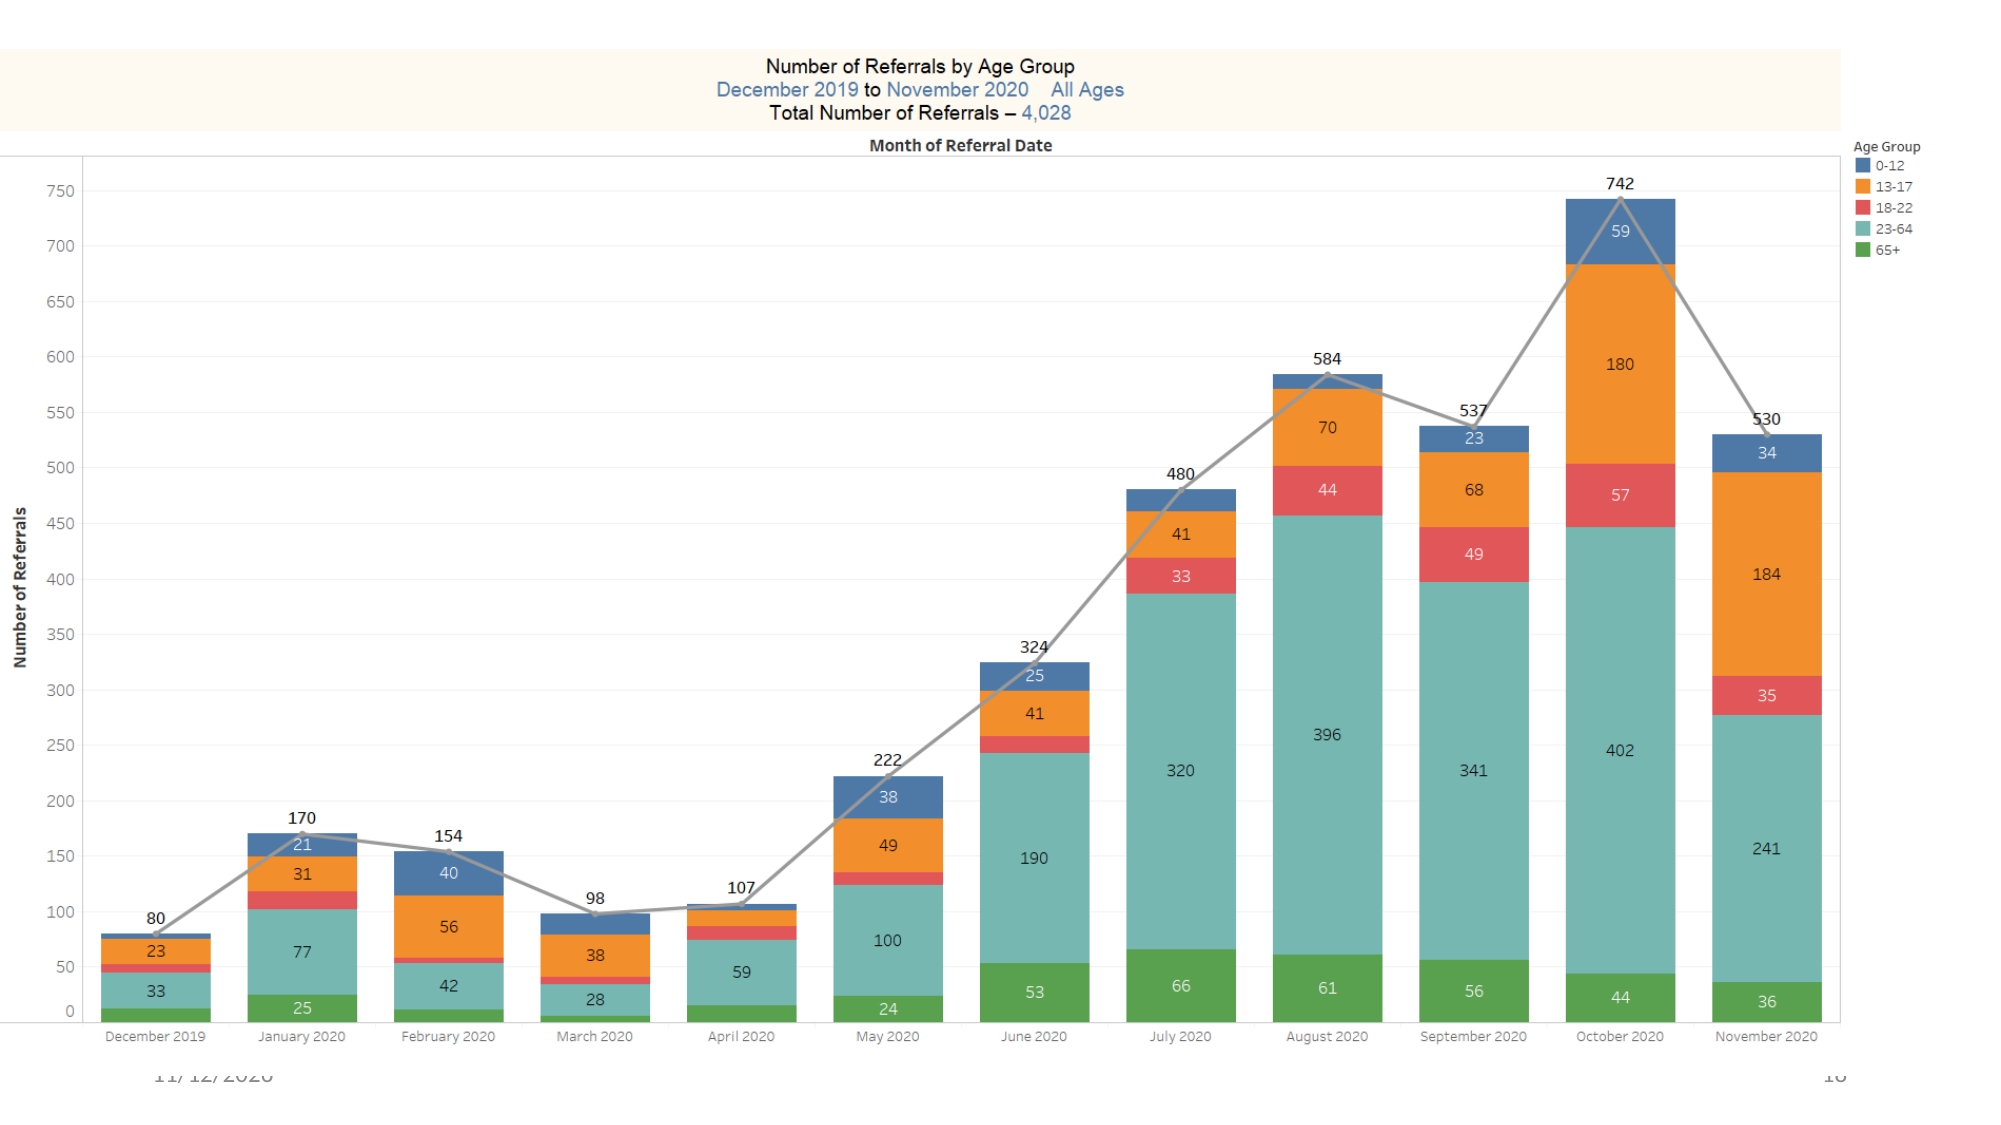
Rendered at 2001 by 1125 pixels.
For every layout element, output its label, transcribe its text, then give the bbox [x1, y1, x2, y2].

picture [0, 49, 2000, 1076]
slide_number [137, 1076, 588, 1103]
slide_number 18 [1412, 1076, 1863, 1103]
